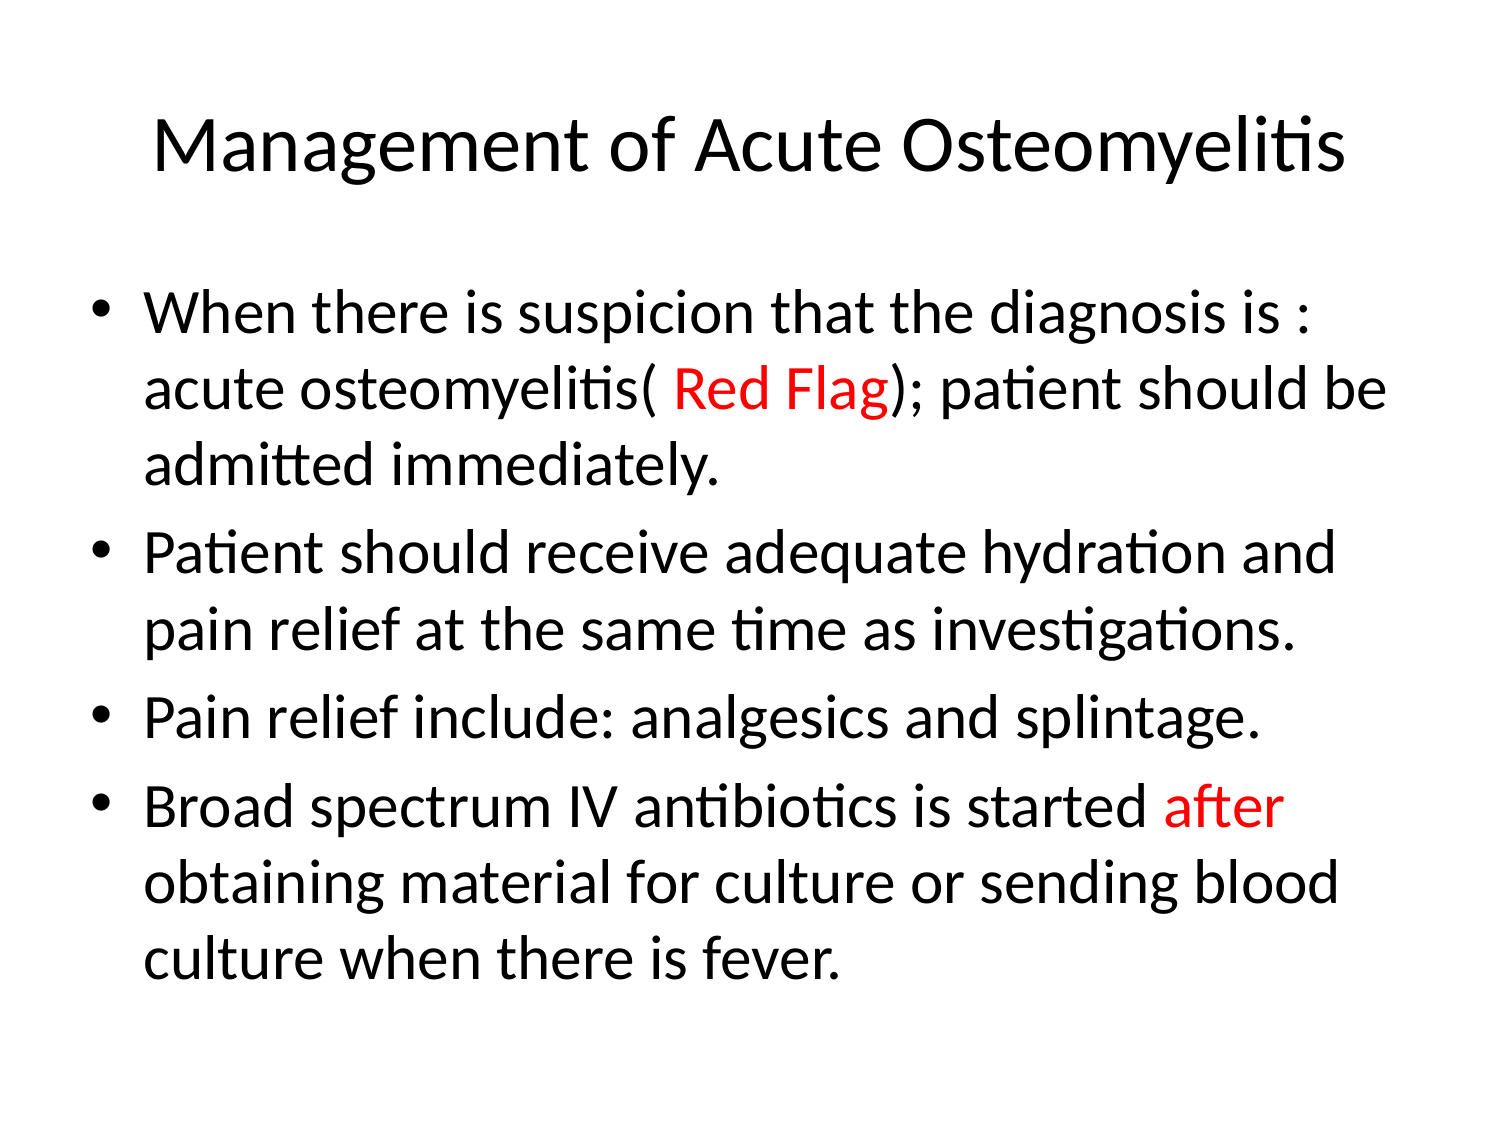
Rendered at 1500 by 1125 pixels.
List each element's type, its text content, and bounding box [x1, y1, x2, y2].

title Management of Acute Osteomyelitis [75, 45, 1425, 233]
list When there is suspicion that the diagnosis is : acute osteomyelitis( Red Flag); patient should be admitted immediately. Patient should receive adequate hydration and pain relief at the same time as investigations. Pain relief include: analgesics and splintage. Broad spectrum IV antibiotics is started after obtaining material for culture or sending blood culture when there is fever. [75, 262, 1425, 1005]
